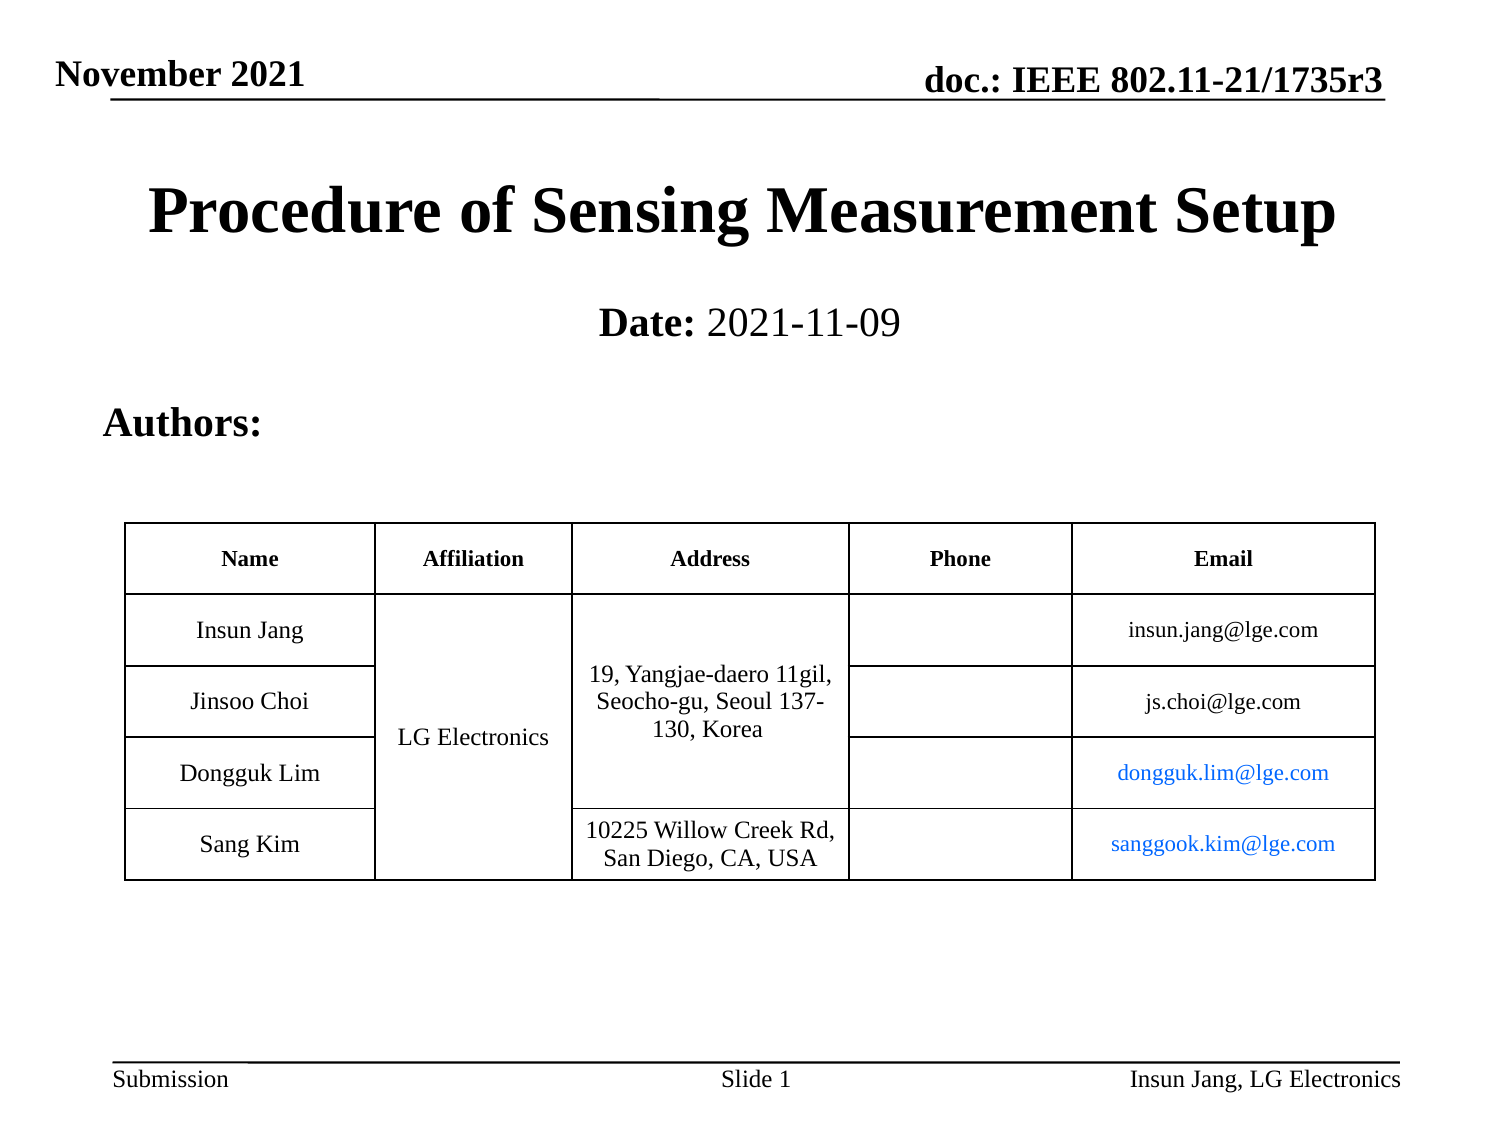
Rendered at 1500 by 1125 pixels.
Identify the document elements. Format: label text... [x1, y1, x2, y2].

table_cell 19, Yangjae-daero 11gil, Seocho-gu, Seoul 137-130, Korea [573, 595, 848, 808]
table_header Phone [850, 524, 1071, 593]
title Procedure of Sensing Measurement Setup [62, 112, 1425, 300]
table_cell sanggook.kim@lge.com [1073, 809, 1374, 879]
table_cell [850, 667, 1071, 736]
slide_number Slide 1 [712, 1061, 800, 1093]
table_cell LG Electronics [376, 595, 571, 879]
table_cell js.choi@lge.com [1073, 667, 1374, 736]
footer Insun Jang, LG Electronics [1125, 1061, 1402, 1093]
text_box Authors: [87, 387, 325, 450]
list Date: 2021-11-09 [112, 287, 1388, 350]
table_cell dongguk.lim@lge.com [1073, 738, 1374, 808]
table_cell [850, 809, 1071, 879]
table_cell insun.jang@lge.com [1073, 595, 1374, 665]
table_cell Dongguk Lim [126, 738, 374, 808]
table_header Address [573, 524, 848, 593]
table_cell [850, 595, 1071, 665]
table_cell Insun Jang [126, 595, 374, 665]
table_cell Sang Kim [126, 809, 374, 879]
table_header Name [126, 524, 374, 593]
table_cell [850, 738, 1071, 808]
table_header Affiliation [376, 524, 571, 593]
table_cell 10225 Willow Creek Rd, San Diego, CA, USA [573, 809, 848, 879]
table_cell Jinsoo Choi [126, 667, 374, 736]
table_header Email [1073, 524, 1374, 593]
